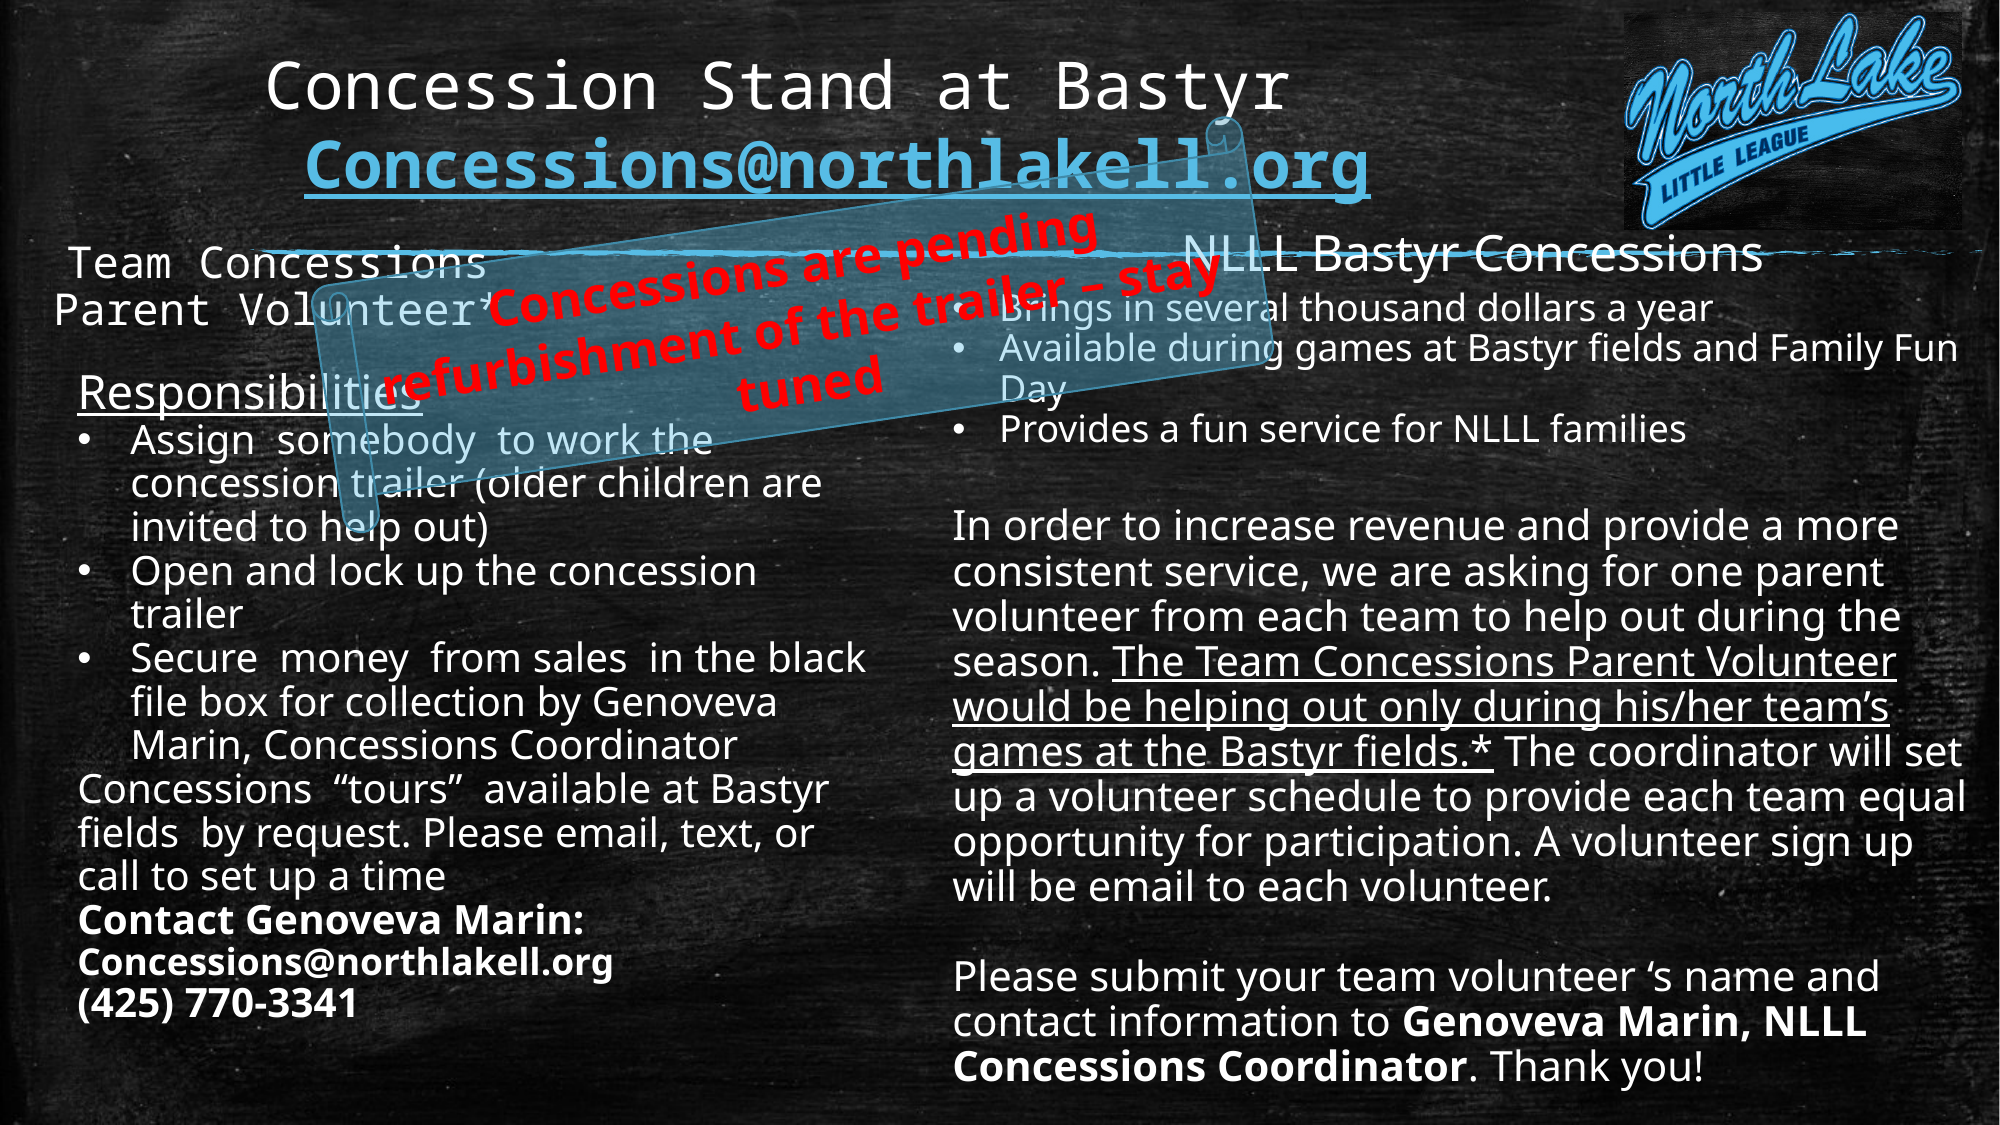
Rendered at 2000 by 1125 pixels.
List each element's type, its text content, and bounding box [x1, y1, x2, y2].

picture [1624, 12, 1962, 230]
text_box Team Concessions Parent Volunteer* [31, 200, 525, 343]
list NLLL Bastyr Concessions Brings in several thousand dollars a year Available during games at Bastyr fields and Family Fun Day Provides a fun service for NLLL families In order to increase revenue and provide a more consistent service, we are asking for one parent volunteer from each team to help out during the season. The Team Concessions Parent Volunteer would be helping out only during his/her team’s games at the Bastyr fields.* The coordinator will set up a volunteer schedule to provide each team equal opportunity for participation. A volunteer sign up will be email to each volunteer. Please submit your team volunteer ‘s name and contact information to Genoveva Marin, NLLL Concessions Coordinator. Thank you! [937, 164, 1988, 1125]
text_box Concessions are pending refurbishment of the trailer – stay tuned [311, 116, 1275, 534]
list Responsibilities Assign somebody to work the concession trailer (older children are invited to help out) Open and lock up the concession trailer Secure money from sales in the black file box for collection by Genoveva Marin, Concessions Coordinator Concessions “tours” available at Bastyr fields by request. Please email, text, or call to set up a time Contact Genoveva Marin: Concessions@northlakell.org (425) 770-3341 [62, 350, 884, 1046]
title Concession Stand at Bastyr Concessions@northlakell.org [249, 45, 1624, 213]
